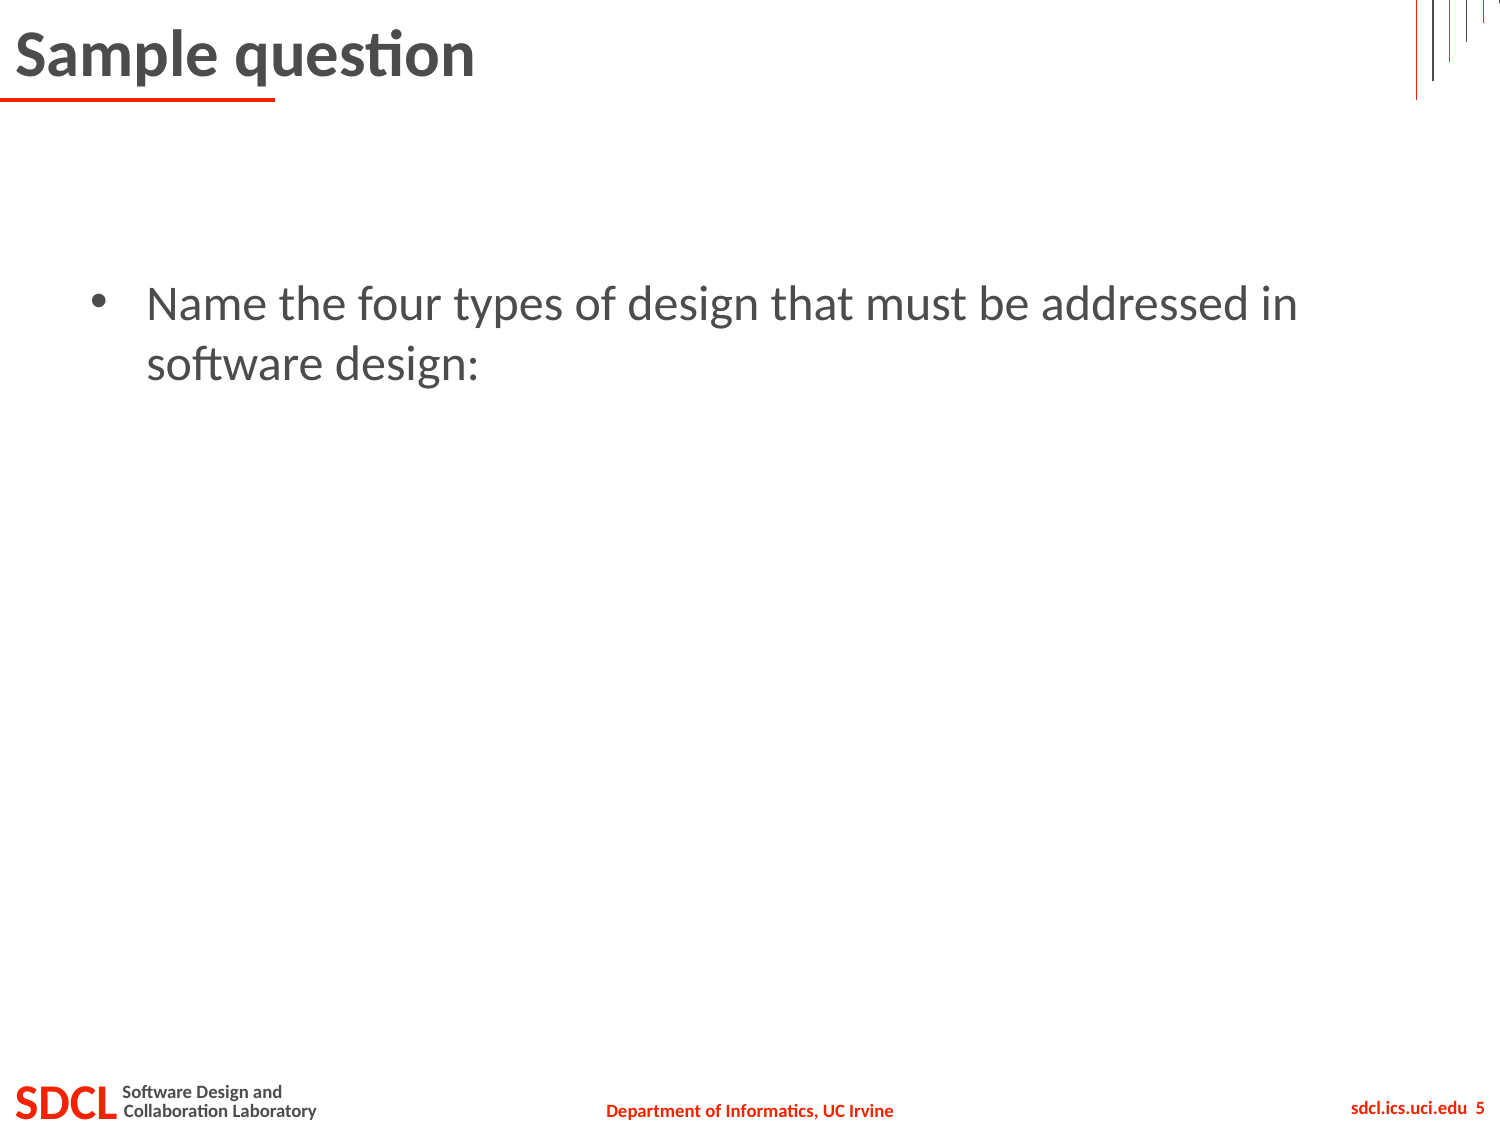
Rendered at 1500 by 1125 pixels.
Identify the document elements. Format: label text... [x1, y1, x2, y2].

list Name the four types of design that must be addressed in software design: [75, 262, 1417, 1005]
title Sample question [0, 0, 1350, 100]
